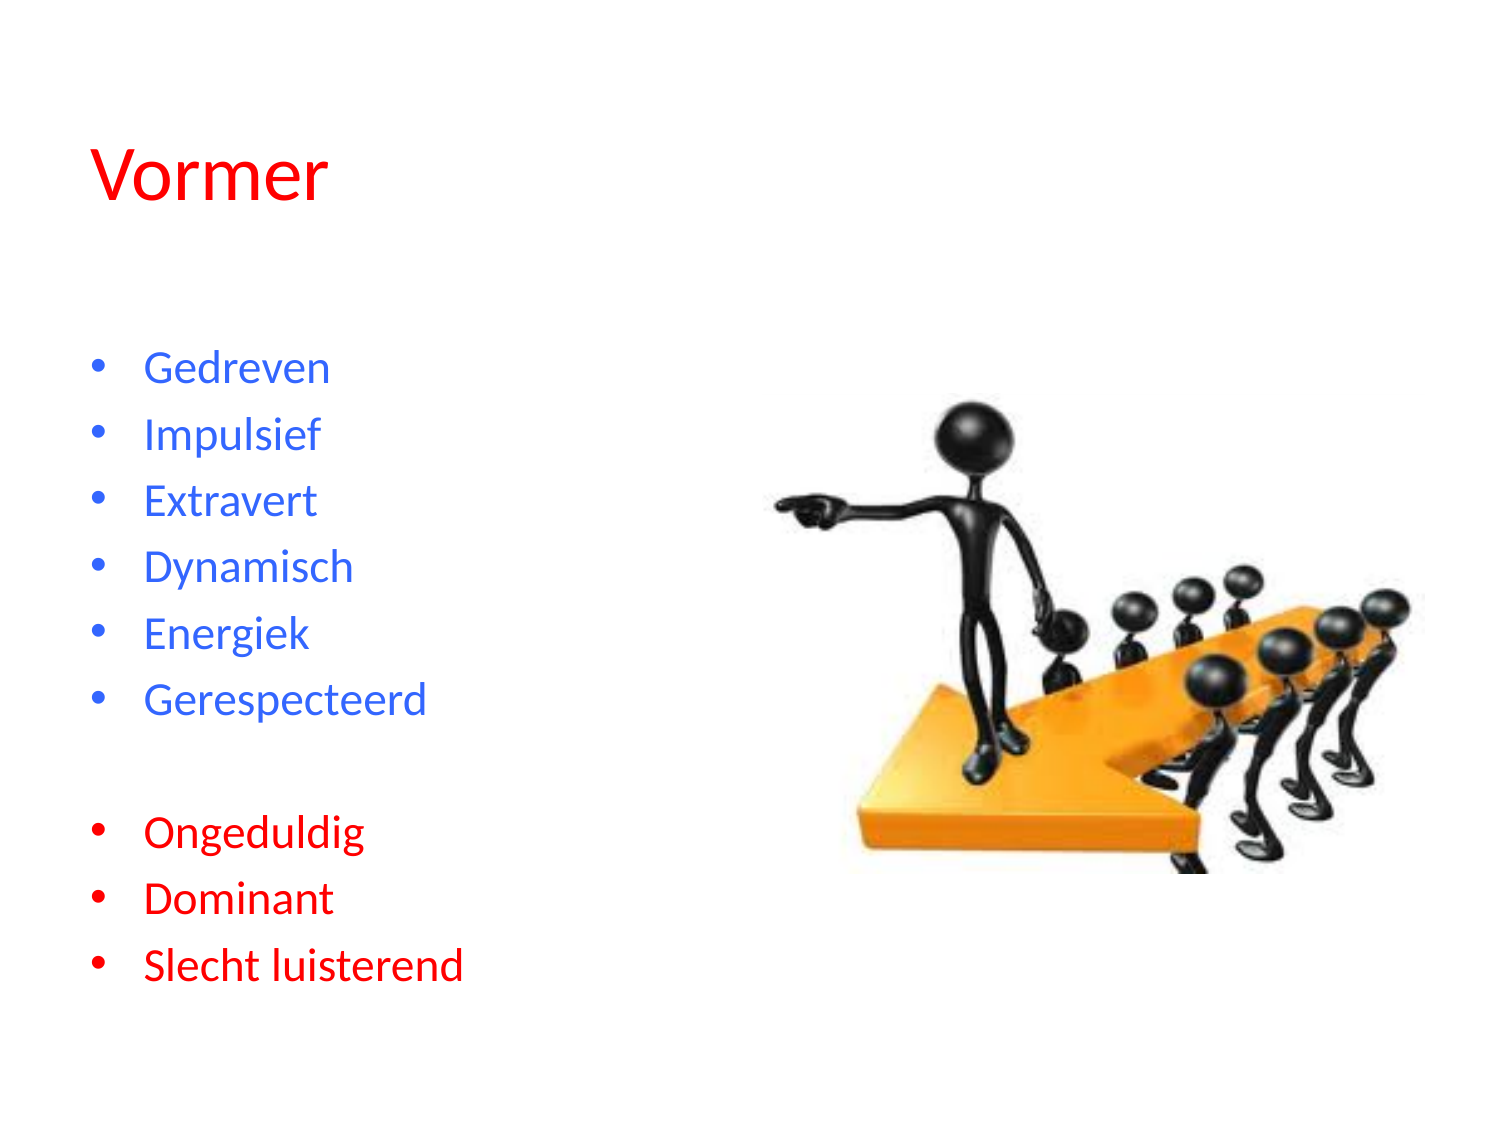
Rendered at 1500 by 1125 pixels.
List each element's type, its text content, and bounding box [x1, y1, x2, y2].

list Vormer Gedreven Impulsief Extravert Dynamisch Energiek Gerespecteerd Ongeduldig Dominant Slecht luisterend [75, 113, 738, 1005]
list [762, 262, 1426, 1006]
